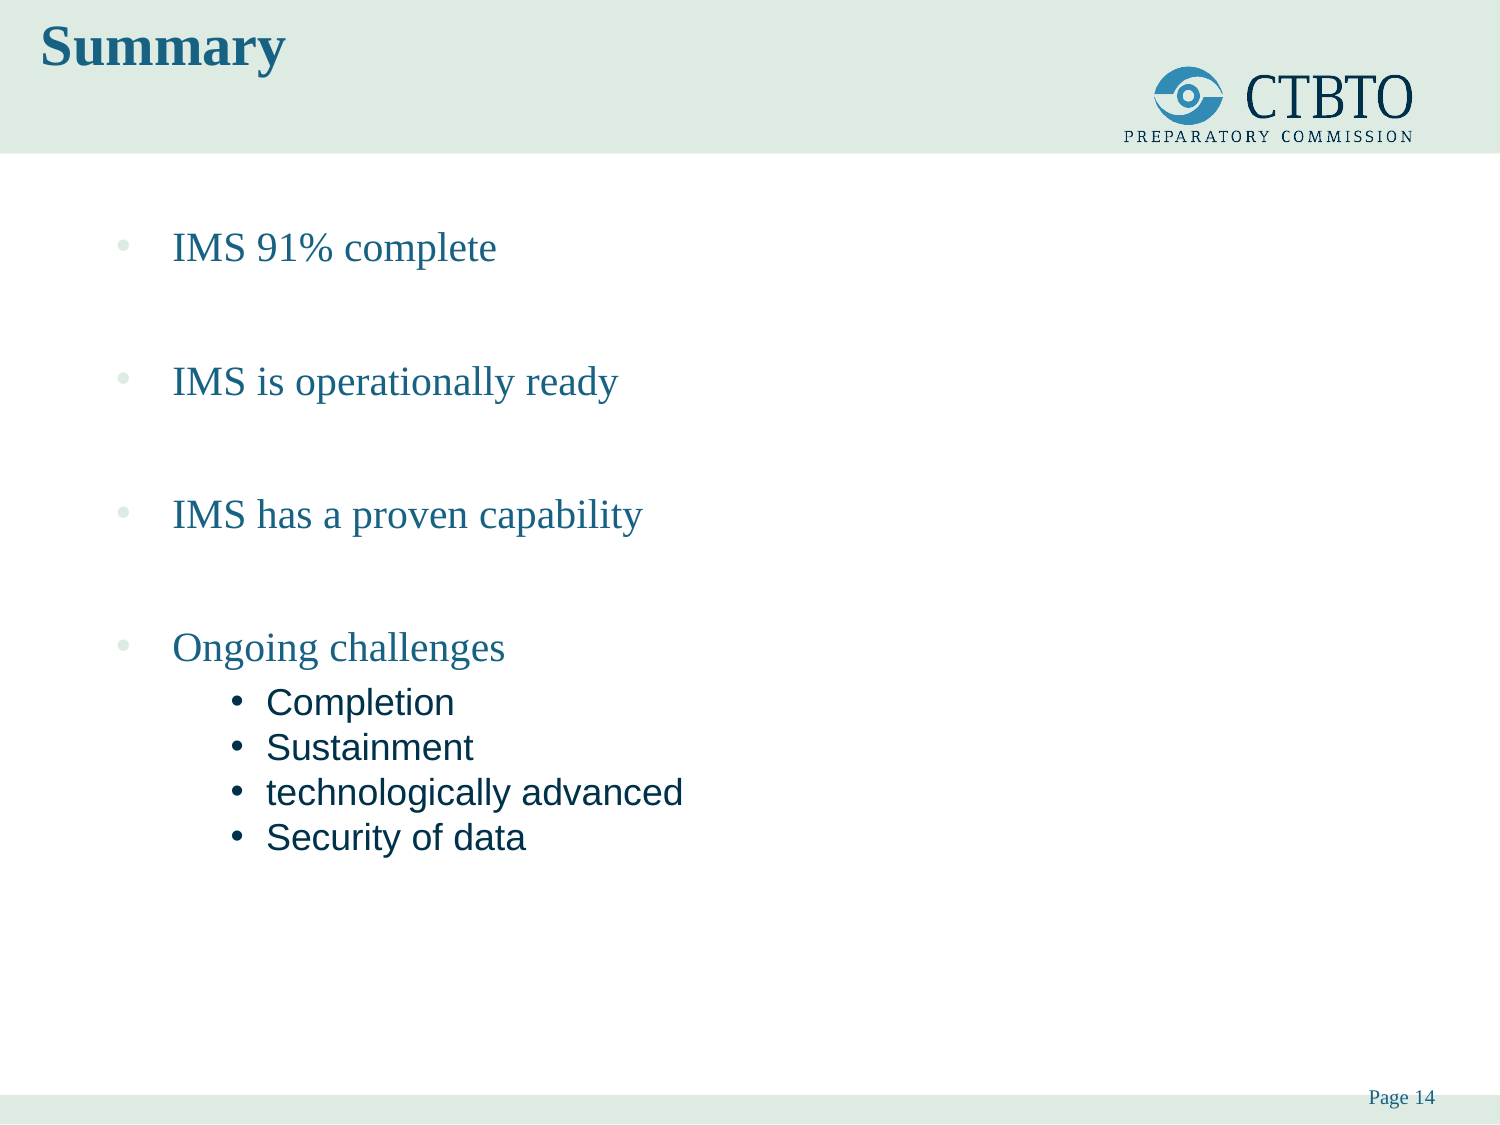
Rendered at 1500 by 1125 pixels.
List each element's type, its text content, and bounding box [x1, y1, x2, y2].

picture [1121, 58, 1428, 151]
text_box IMS 91% complete IMS is operationally ready IMS has a proven capability Ongoing challenges Completion Sustainment technologically advanced Security of data [25, 212, 1326, 1043]
text_box Page 14 [1325, 1076, 1451, 1115]
text_box Summary [25, 1, 1008, 130]
picture [637, 1120, 873, 1125]
